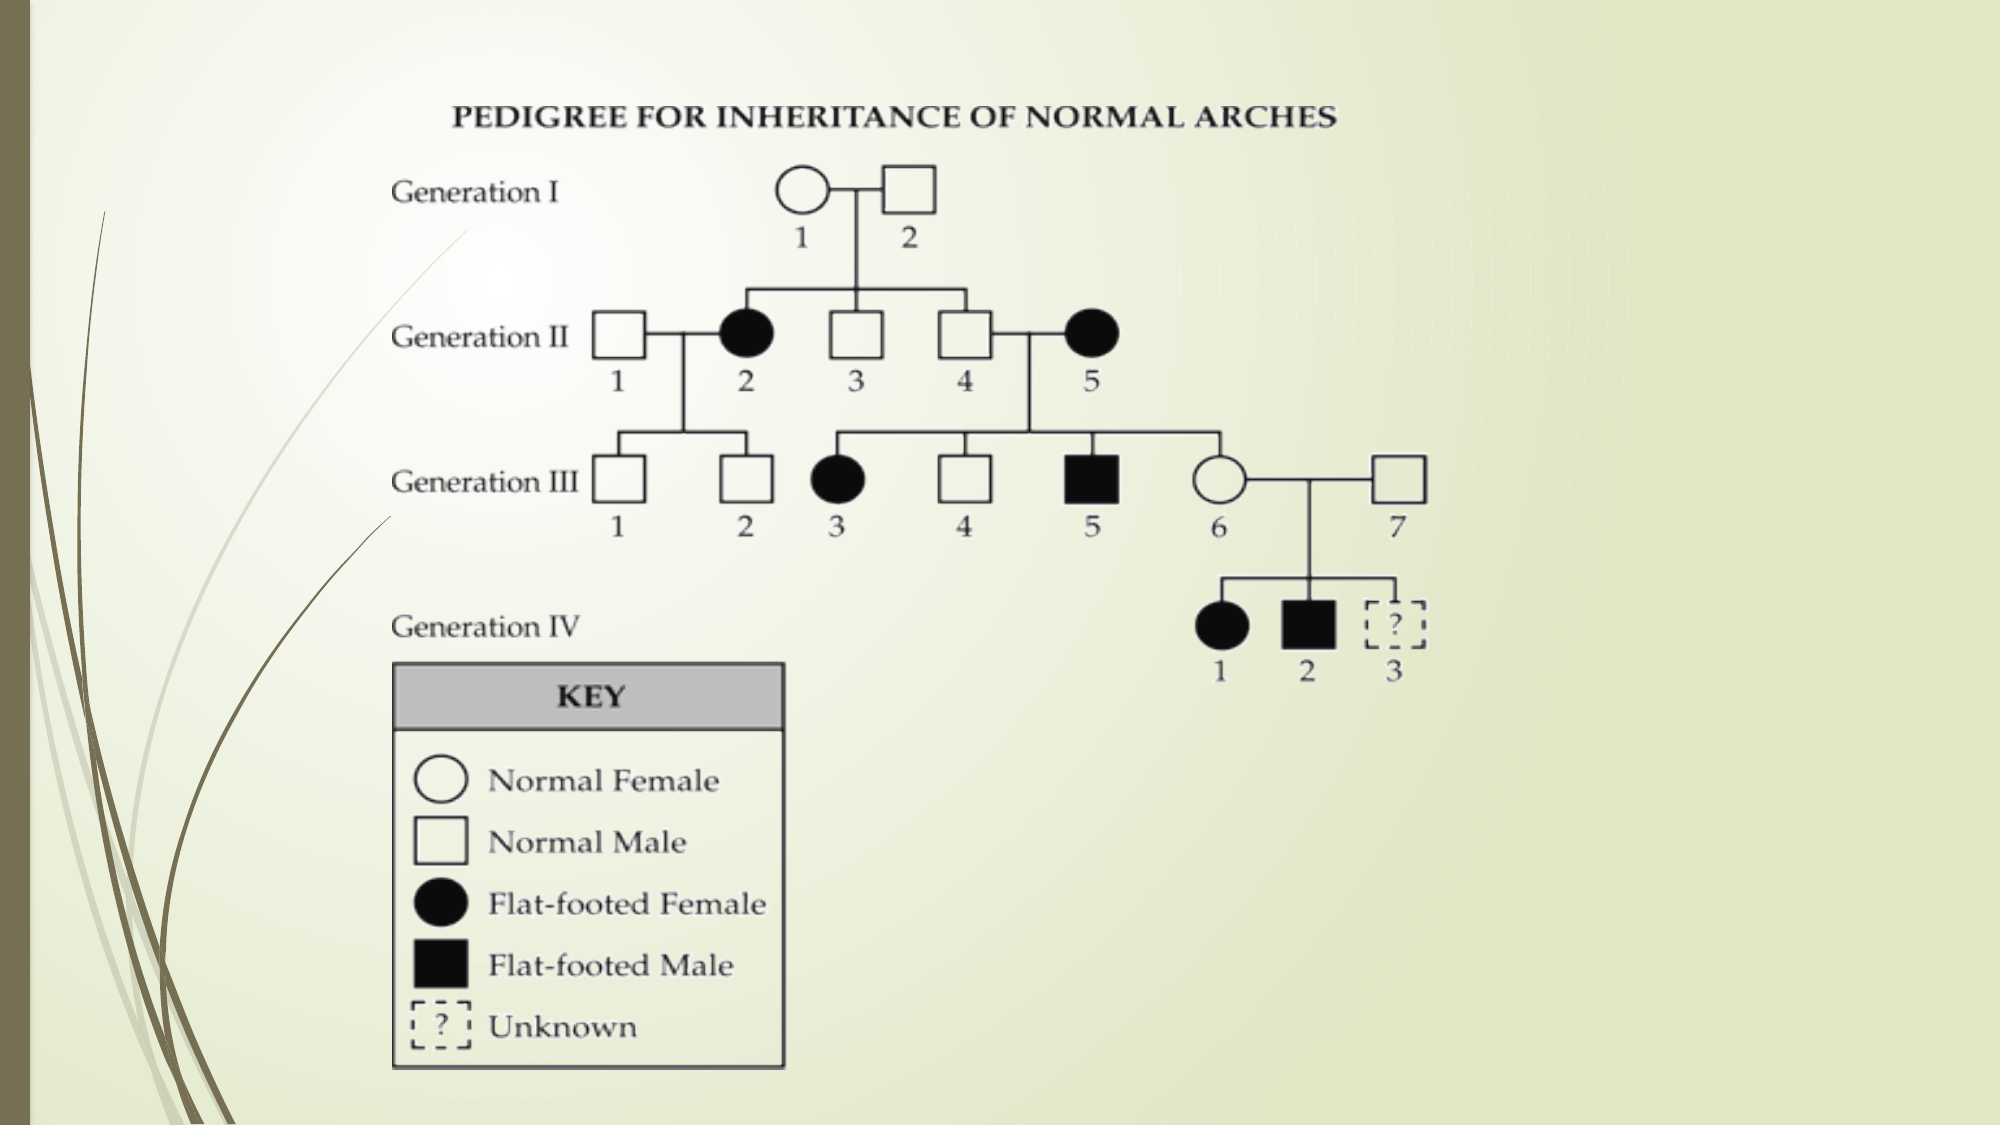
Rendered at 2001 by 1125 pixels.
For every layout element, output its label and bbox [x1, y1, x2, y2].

picture [392, 106, 1432, 1070]
